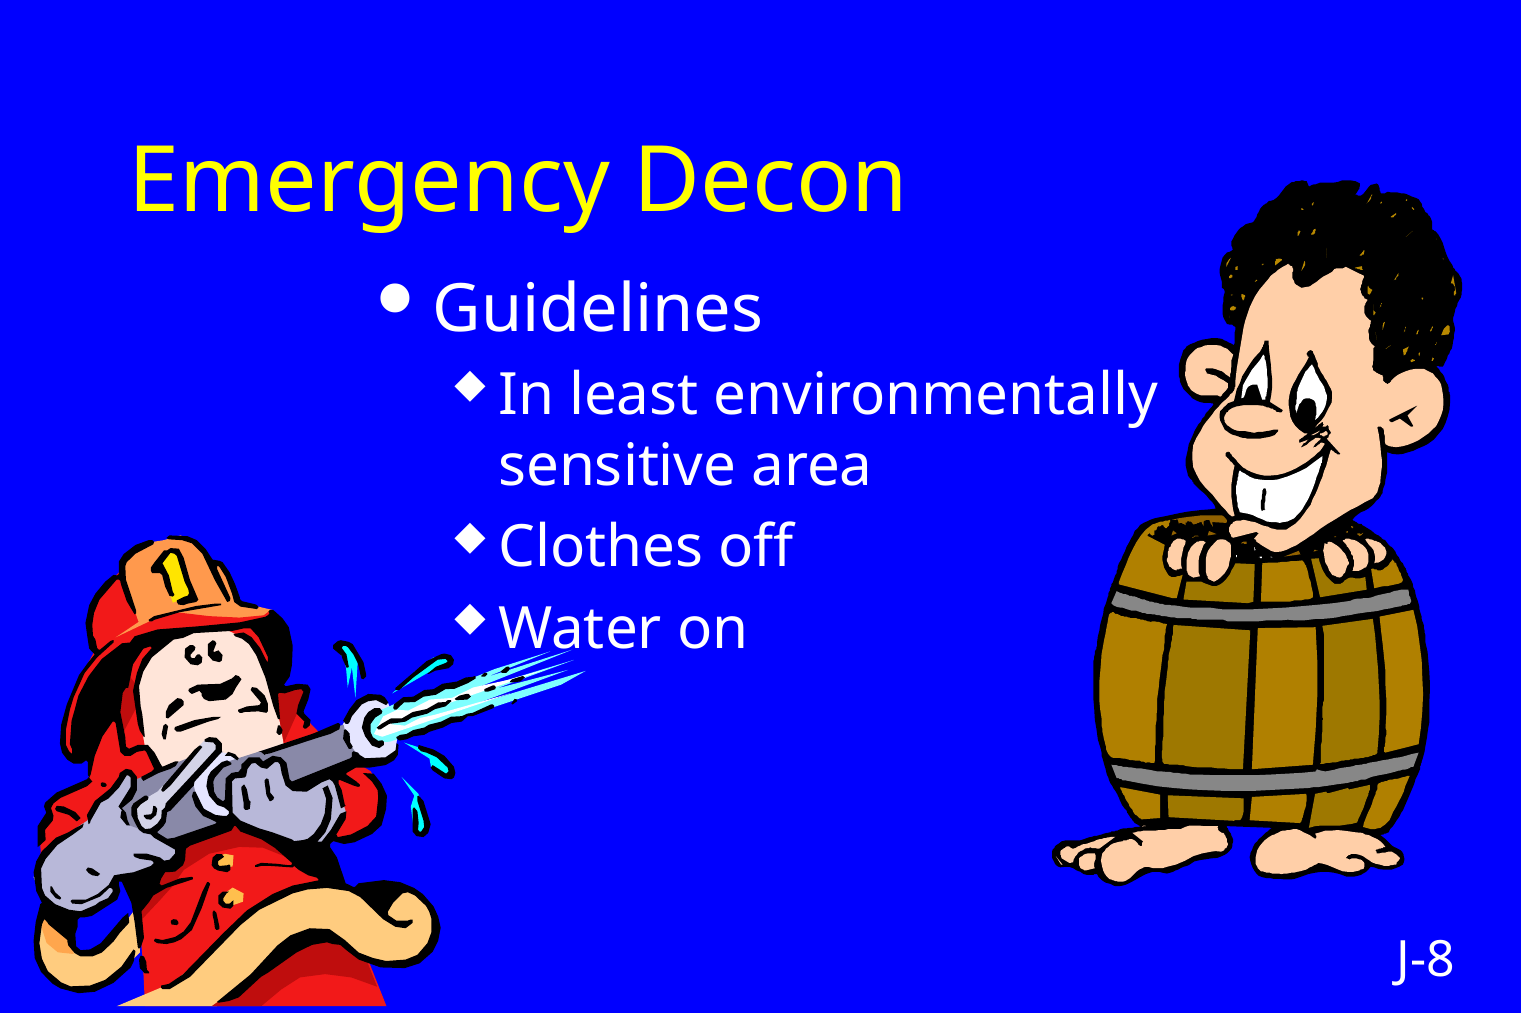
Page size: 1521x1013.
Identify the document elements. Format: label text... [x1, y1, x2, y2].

text_box J-8 [1358, 918, 1494, 994]
picture [33, 533, 591, 1011]
list Guidelines In least environmentally sensitive area Clothes off Water on [361, 257, 1045, 708]
picture [1051, 174, 1463, 887]
title Emergency Decon [114, 90, 1407, 259]
